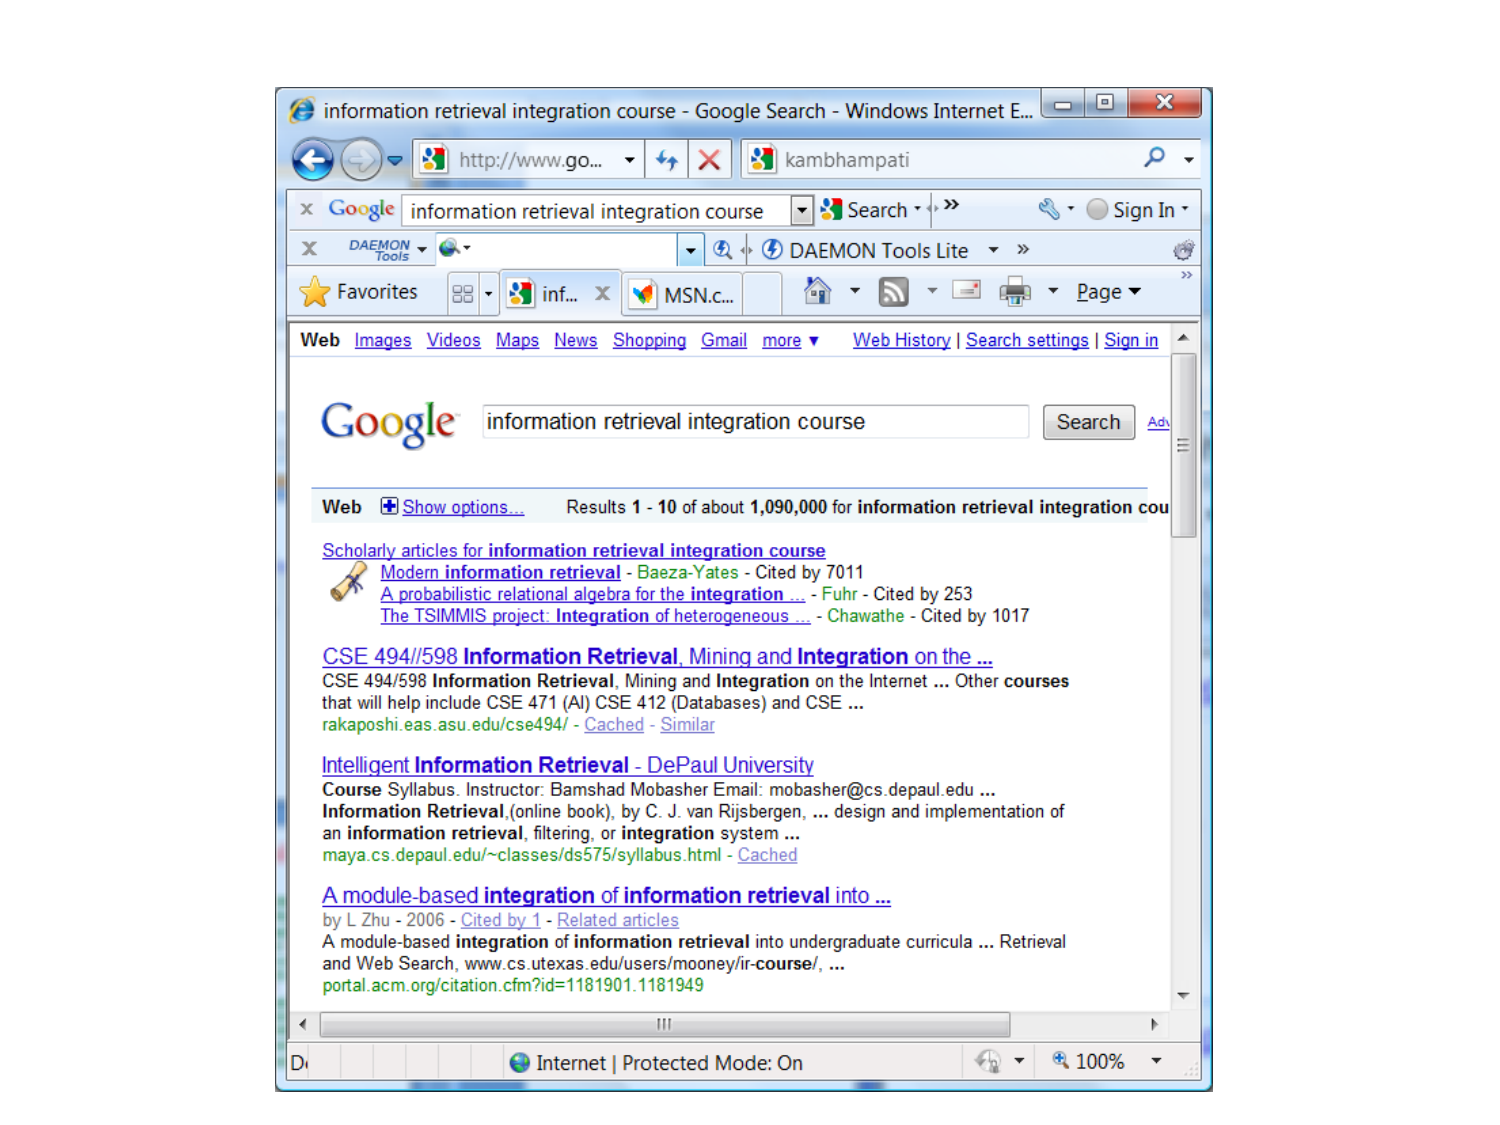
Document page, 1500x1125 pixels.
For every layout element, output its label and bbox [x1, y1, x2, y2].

picture [274, 87, 1213, 1092]
